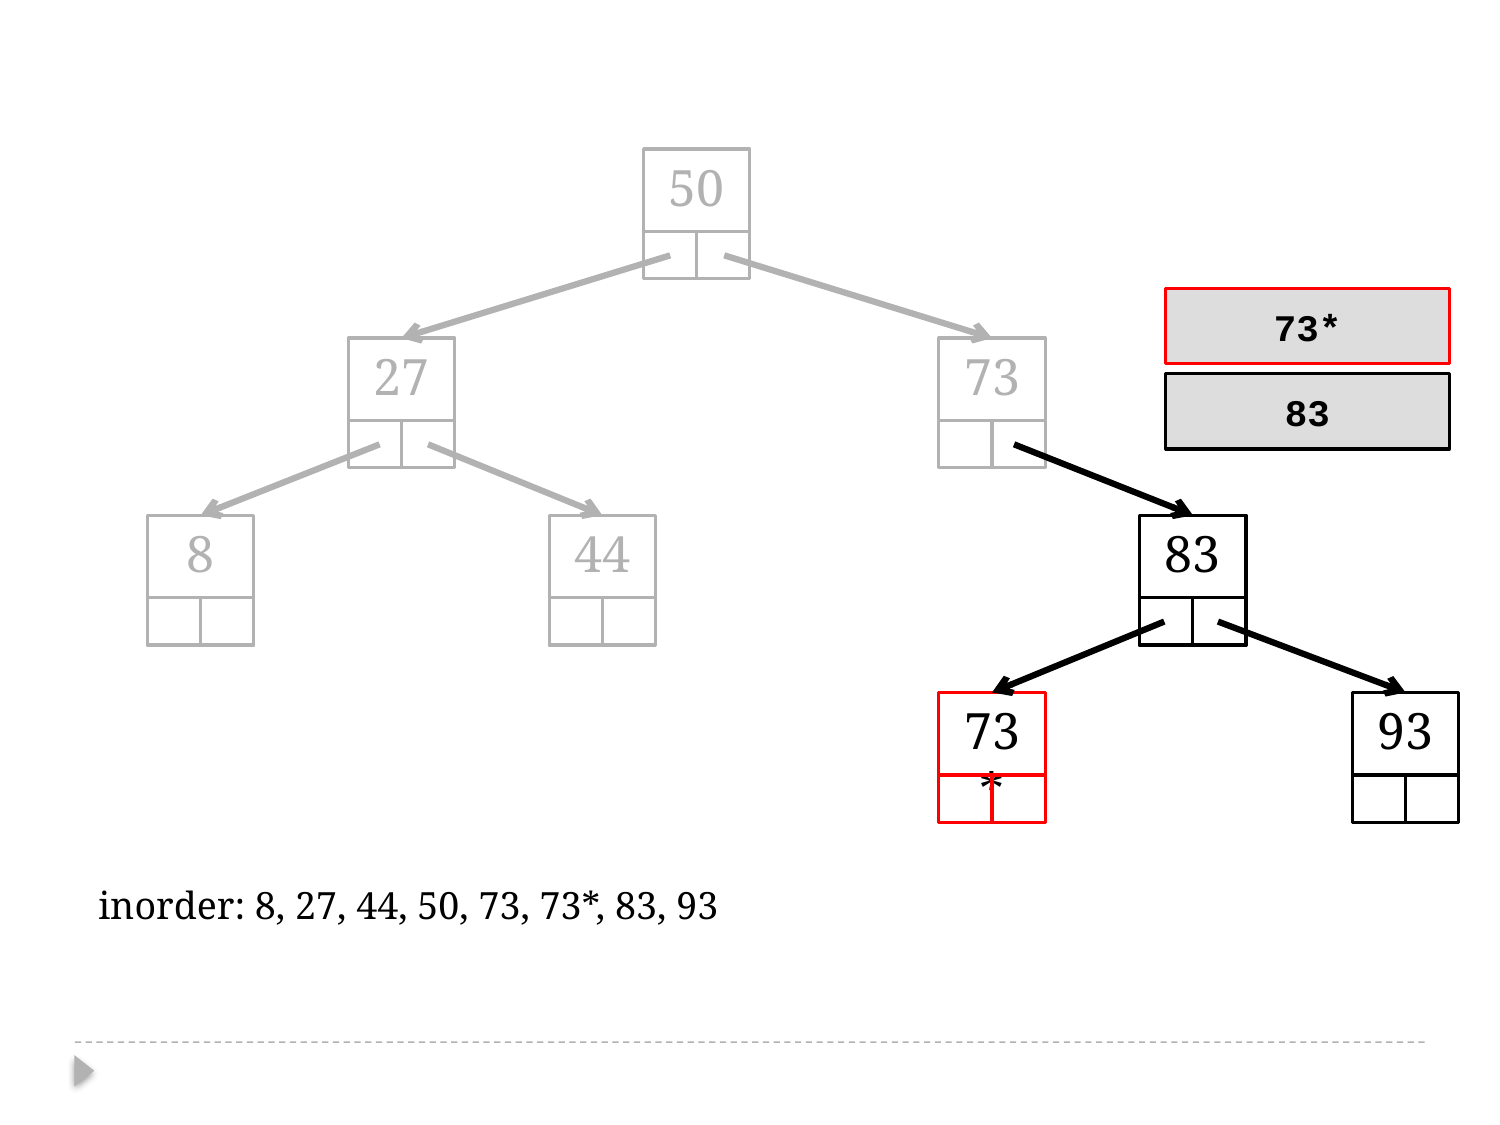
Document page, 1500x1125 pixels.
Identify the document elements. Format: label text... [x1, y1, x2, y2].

text_box [400, 419, 456, 469]
text_box [1138, 596, 1191, 647]
text_box 27 [347, 336, 456, 419]
text_box [347, 419, 400, 469]
text_box [991, 773, 1047, 824]
text_box [146, 596, 199, 647]
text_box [991, 621, 1165, 693]
text_box 8 [146, 514, 255, 596]
text_box [199, 596, 255, 647]
text_box [642, 230, 695, 280]
text_box [1404, 773, 1460, 824]
text_box inorder: 8, 27, 44, 50, 73, 73*, 83, 93 [83, 874, 735, 935]
text_box 73* [1164, 287, 1451, 365]
text_box 83 [1164, 372, 1451, 451]
text_box 83 [1138, 514, 1248, 596]
text_box 73 [937, 336, 1047, 419]
text_box [548, 596, 601, 647]
text_box 93 [1351, 691, 1460, 773]
text_box [1351, 773, 1404, 824]
text_box [991, 419, 1047, 469]
text_box [601, 596, 657, 647]
text_box 44 [548, 514, 657, 596]
text_box [937, 773, 991, 824]
text_box [1191, 596, 1248, 647]
text_box 50 [642, 147, 751, 230]
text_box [1217, 621, 1406, 693]
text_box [427, 444, 603, 516]
text_box [695, 230, 751, 280]
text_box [401, 255, 671, 339]
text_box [723, 255, 993, 339]
text_box [937, 419, 991, 469]
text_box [1013, 444, 1194, 516]
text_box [200, 444, 380, 516]
text_box 73* [937, 691, 1047, 773]
